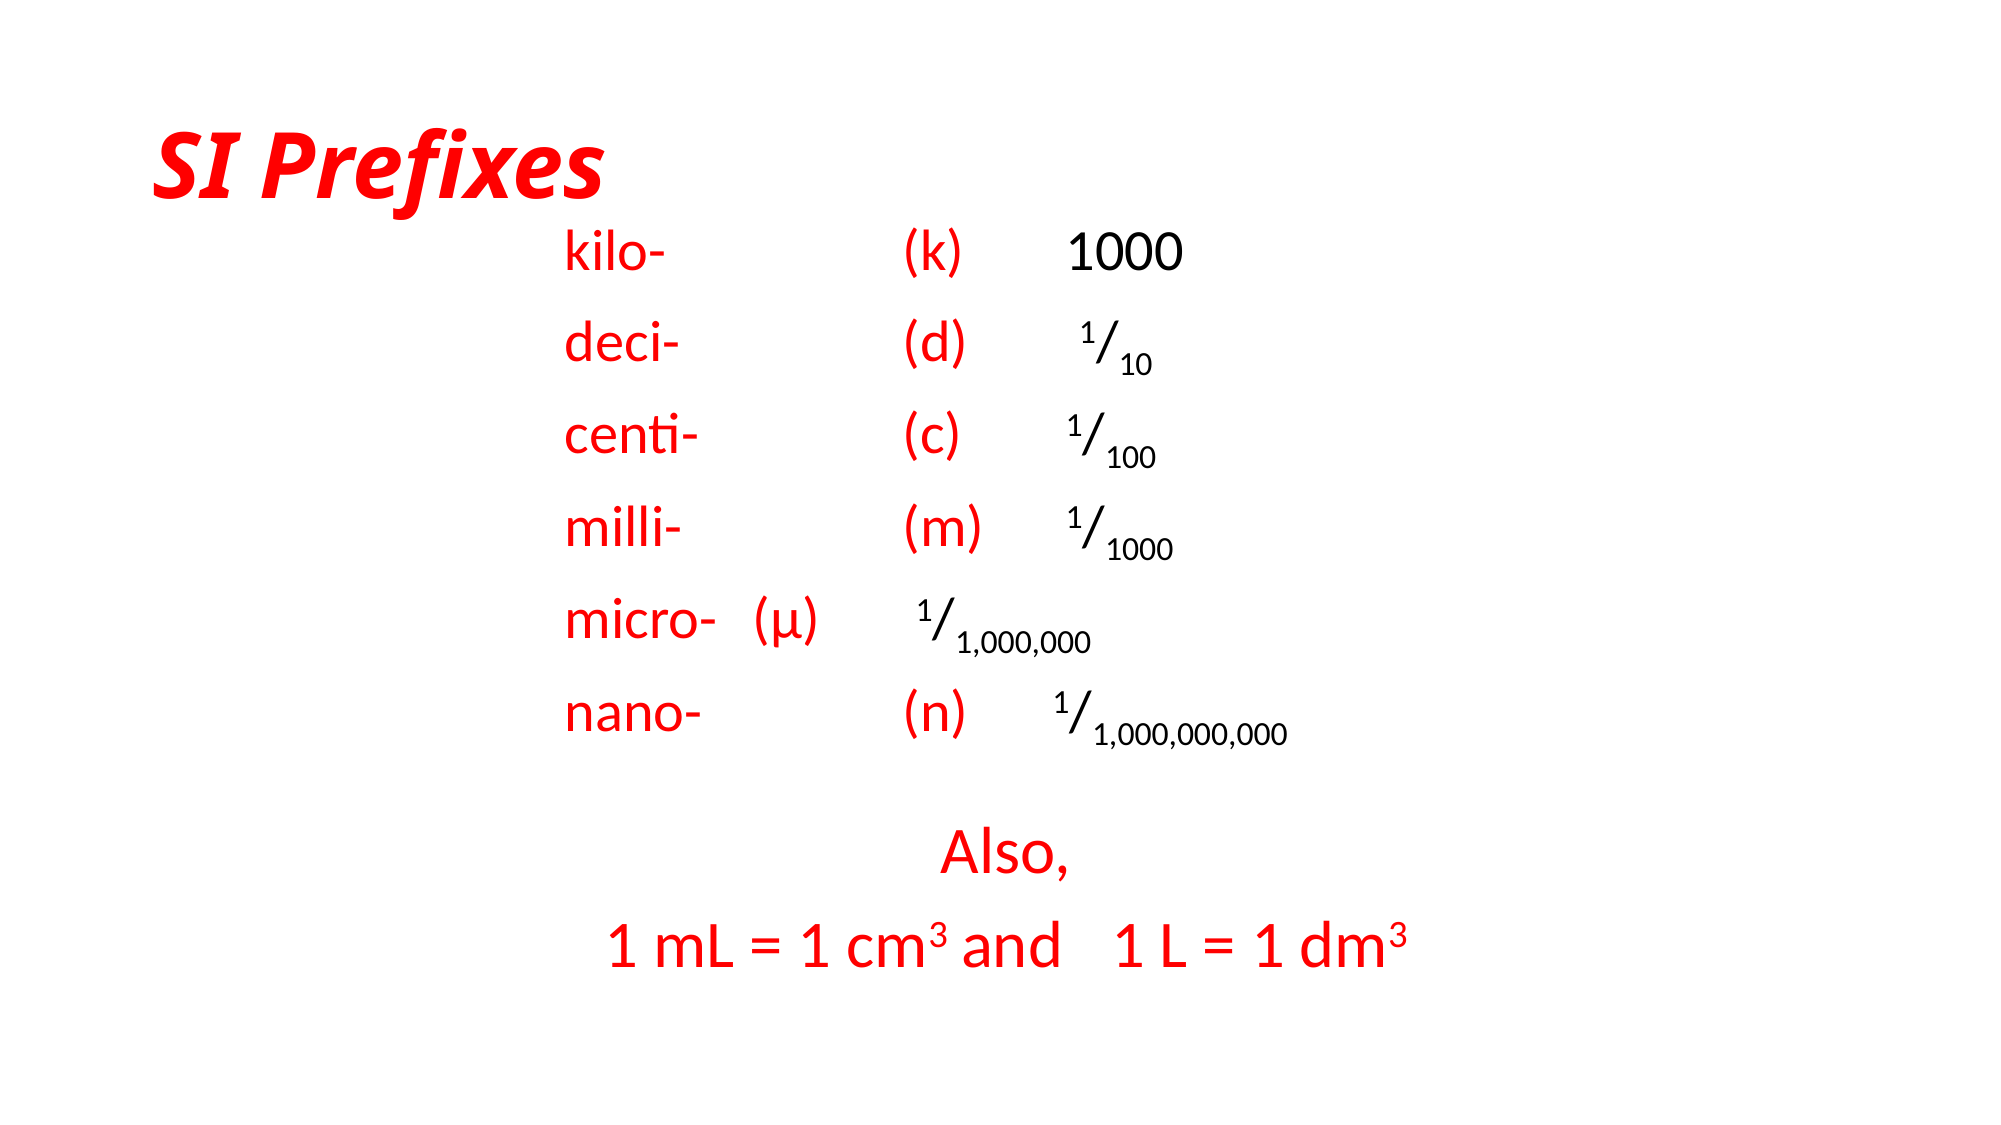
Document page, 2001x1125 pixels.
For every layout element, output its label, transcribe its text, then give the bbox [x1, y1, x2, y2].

title SI Prefixes [137, 59, 1863, 278]
list kilo- (k) 1000 deci- (d) 1/10 centi- (c) 1/100 milli- (m) 1/1000 micro- (µ) 1/1,000,000 nano- (n) 1/1,000,000,000 [549, 212, 1575, 800]
text_box Also, 1 mL = 1 cm3 and 1 L = 1 dm3 [512, 799, 1500, 1013]
